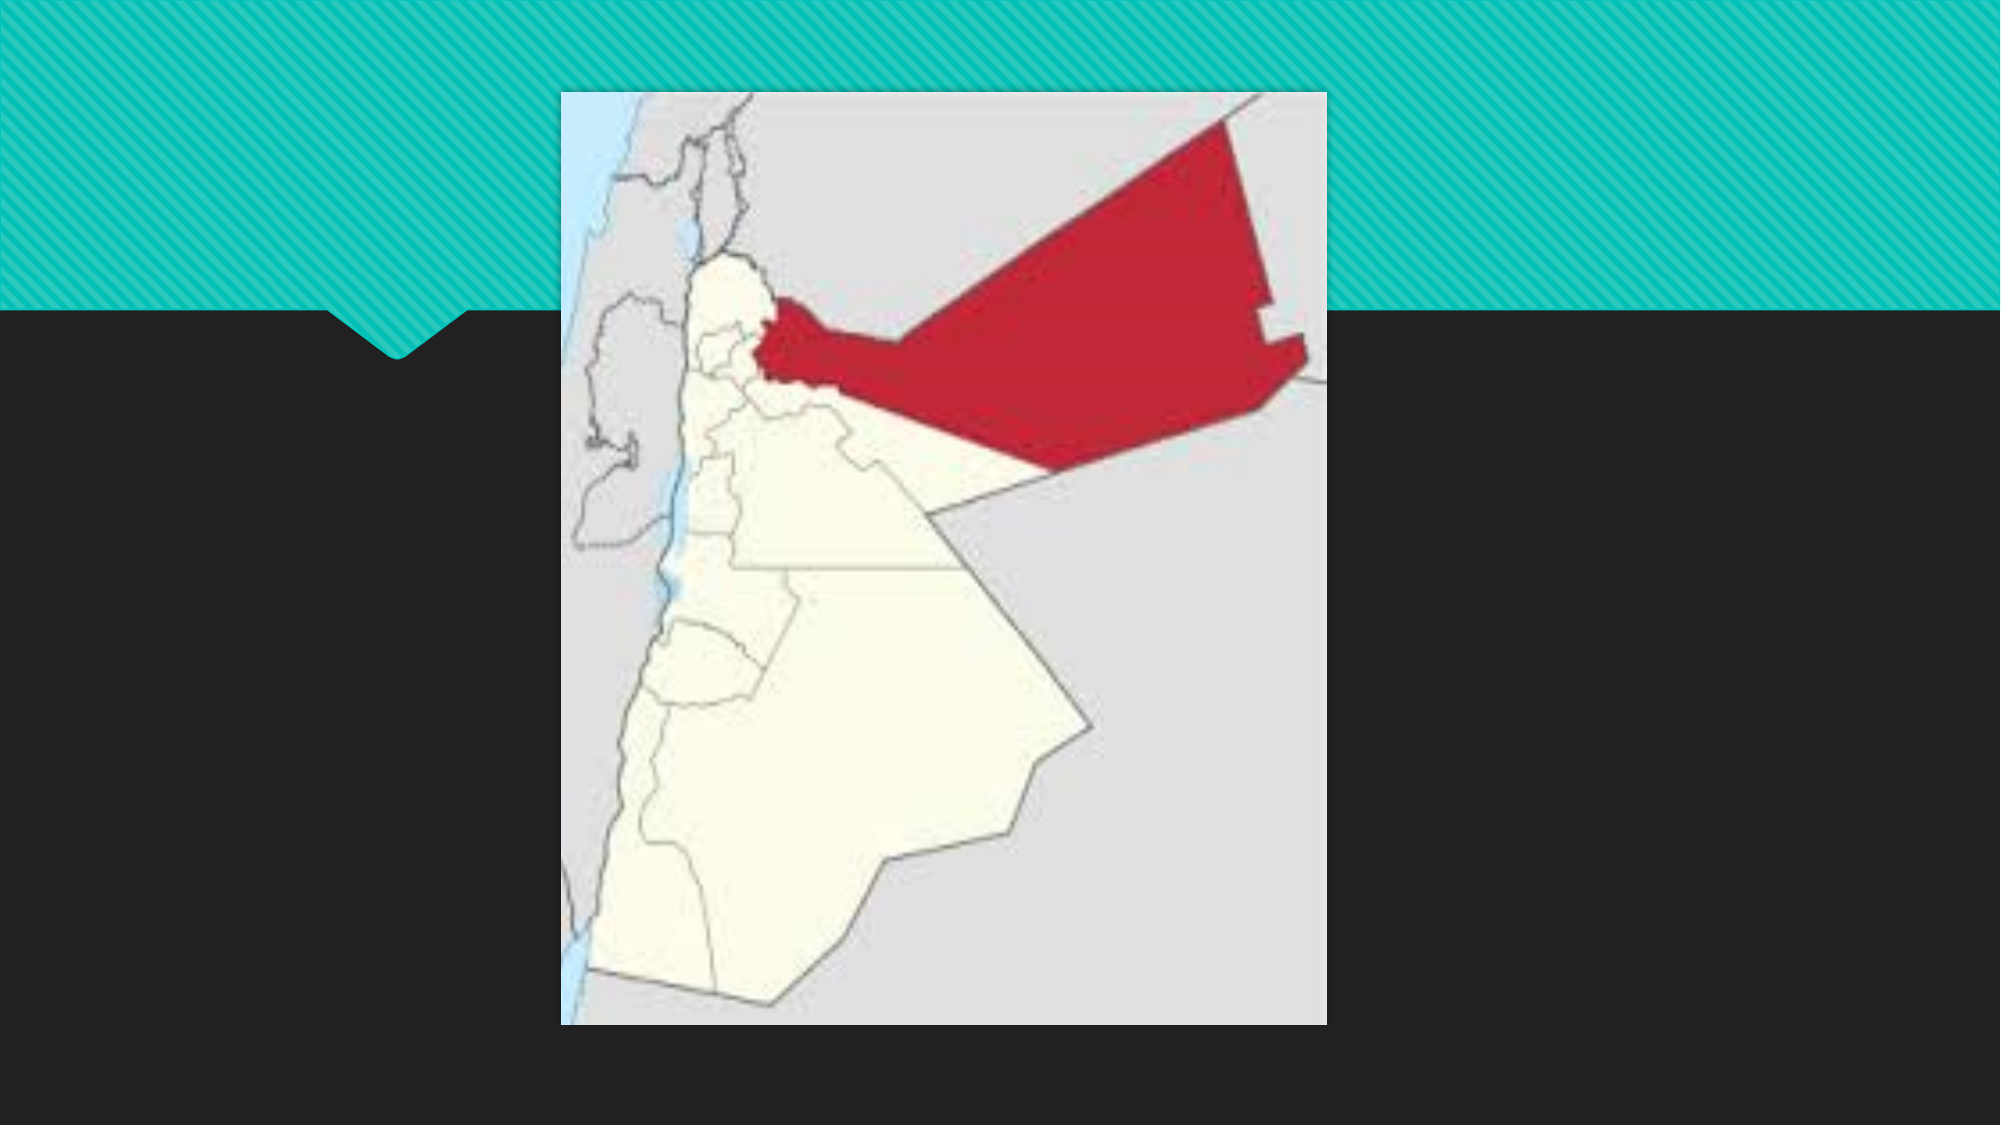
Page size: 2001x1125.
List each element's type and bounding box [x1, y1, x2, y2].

list [561, 92, 1327, 1025]
